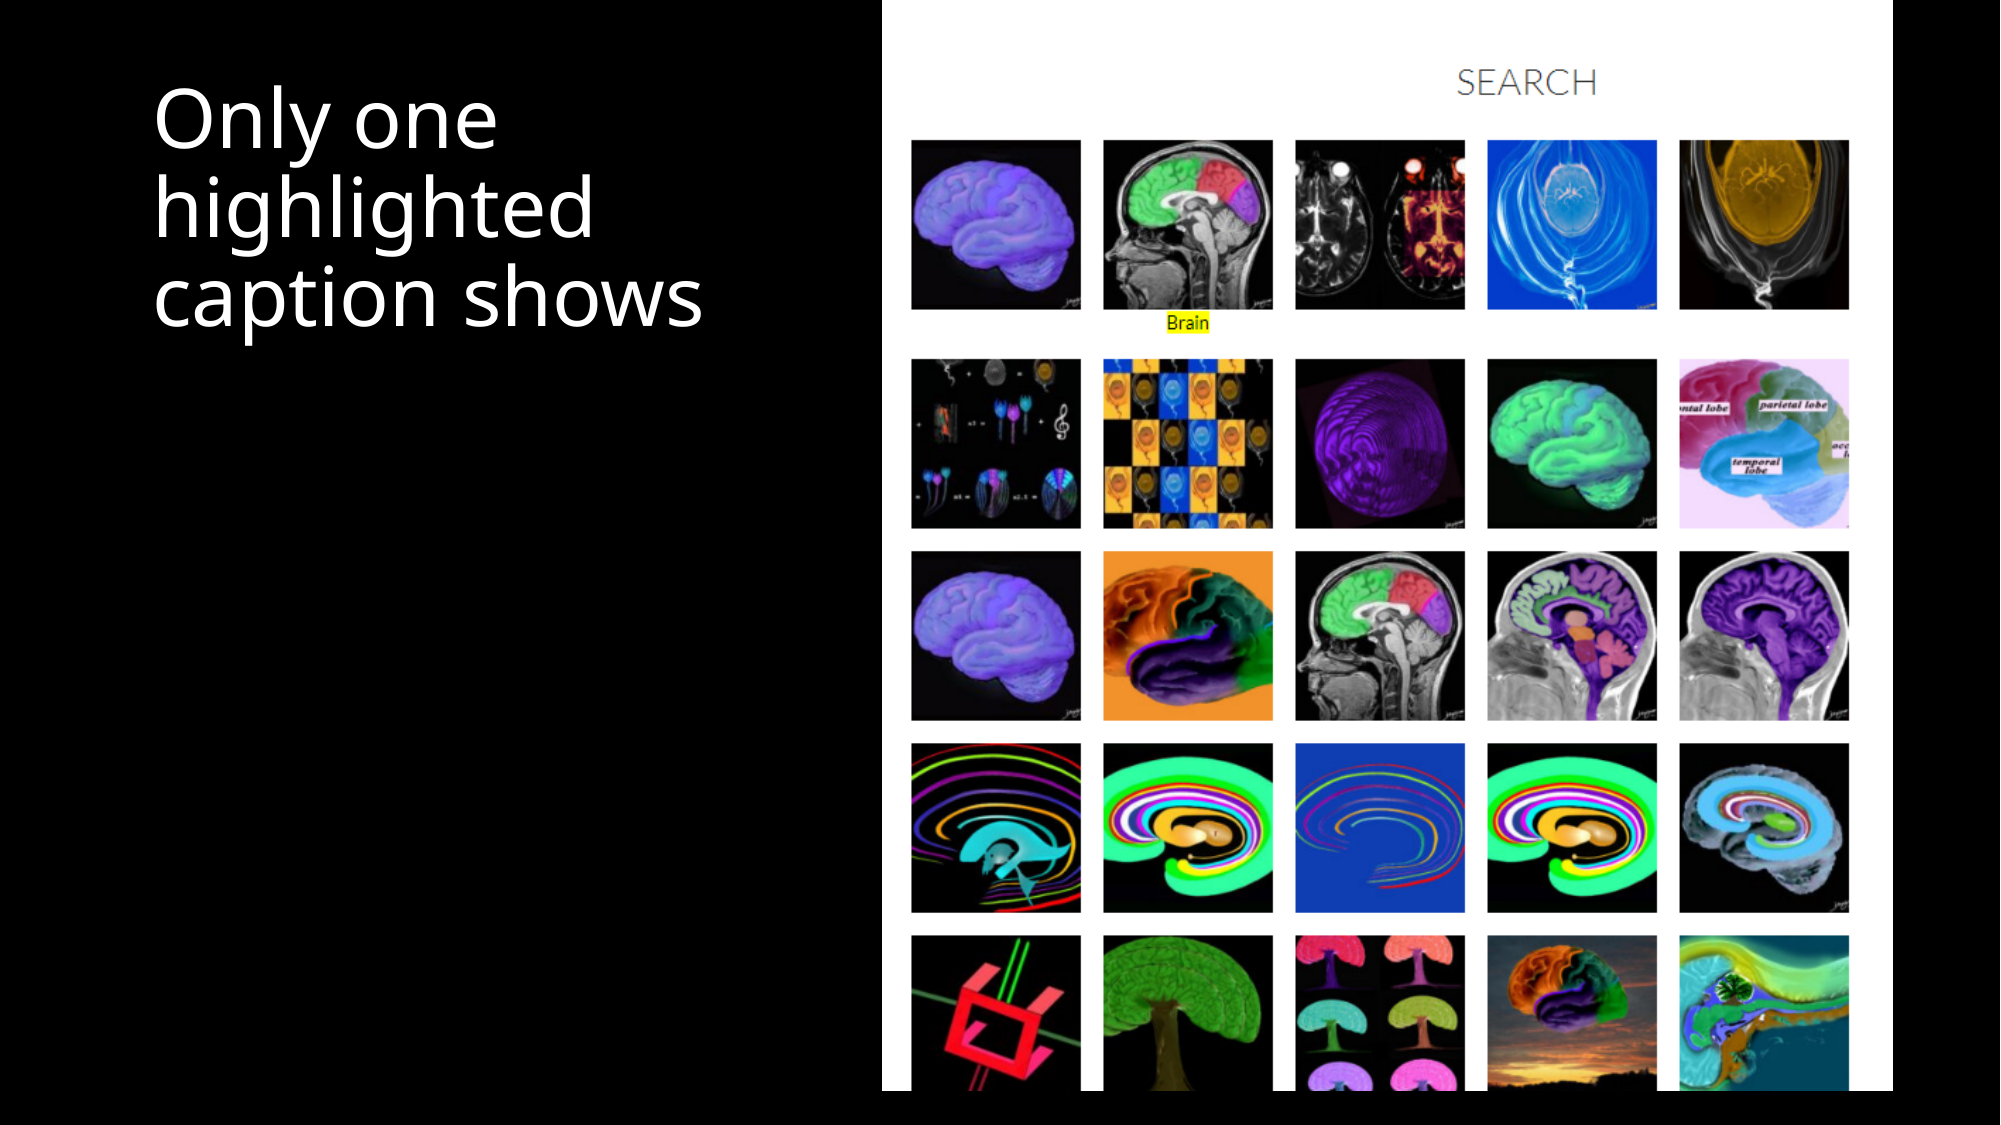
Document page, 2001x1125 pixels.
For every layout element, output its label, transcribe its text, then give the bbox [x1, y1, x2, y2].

picture [882, 0, 1893, 1091]
title Only one highlighted caption shows [137, 59, 731, 362]
